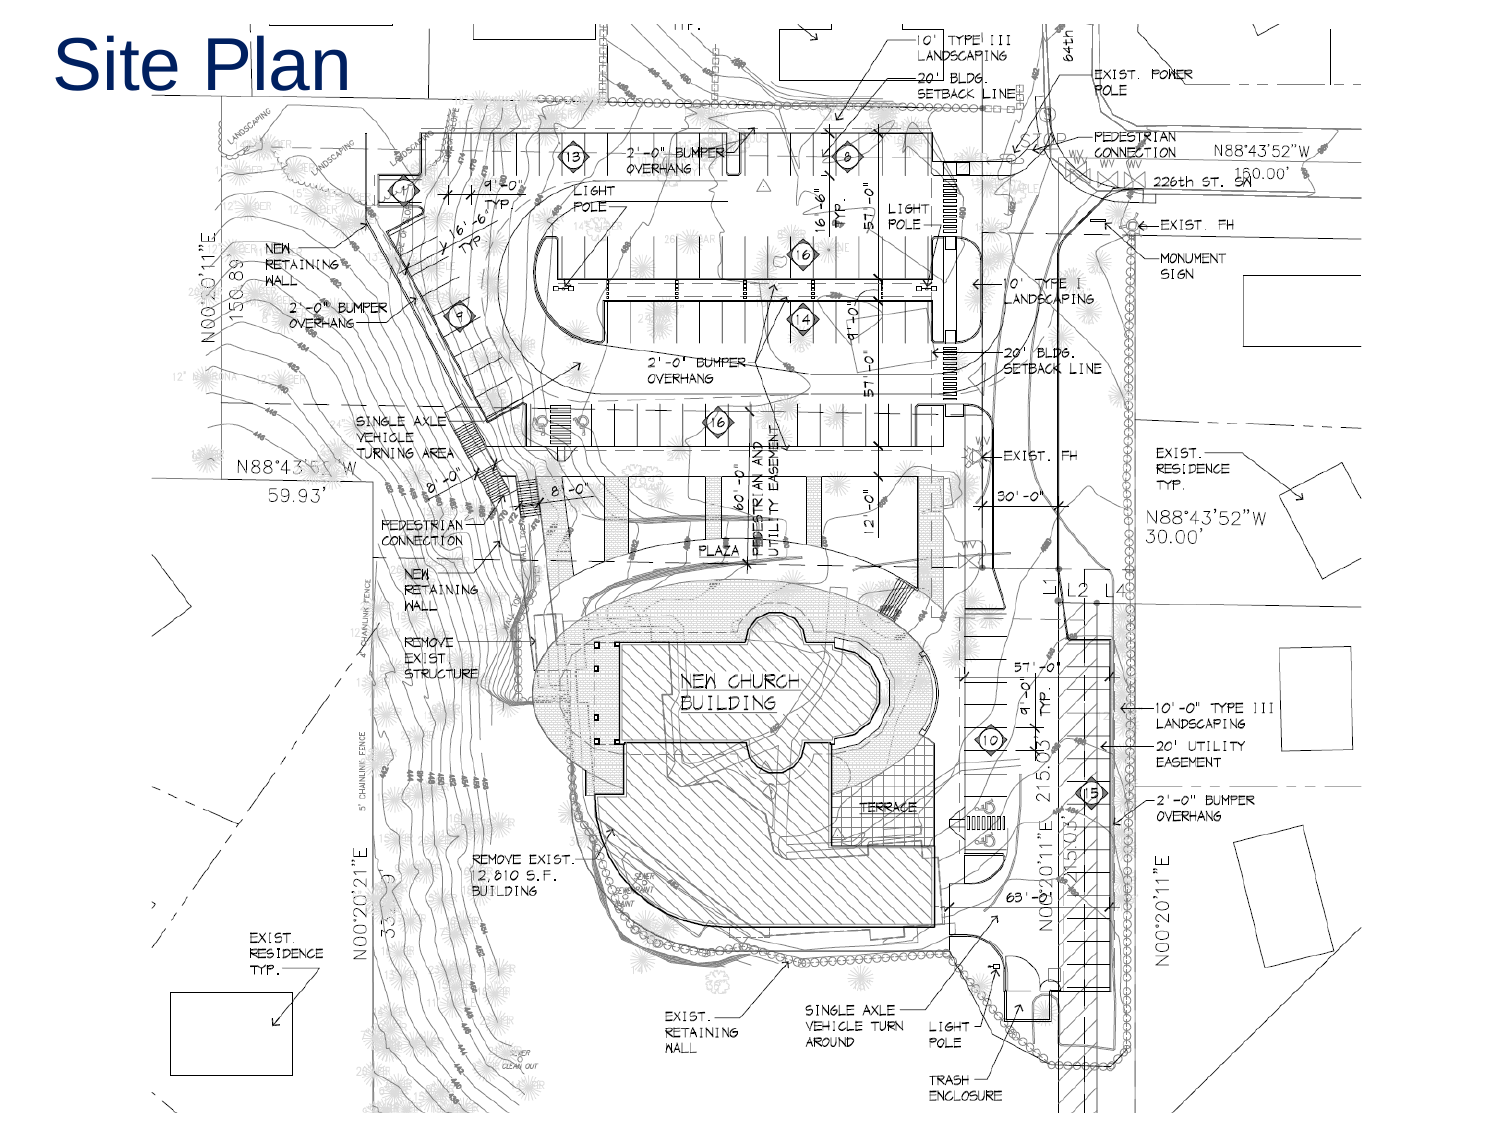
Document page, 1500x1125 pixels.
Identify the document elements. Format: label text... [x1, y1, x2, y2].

text_box Site Plan [37, 7, 1450, 113]
picture [89, 24, 1388, 1113]
